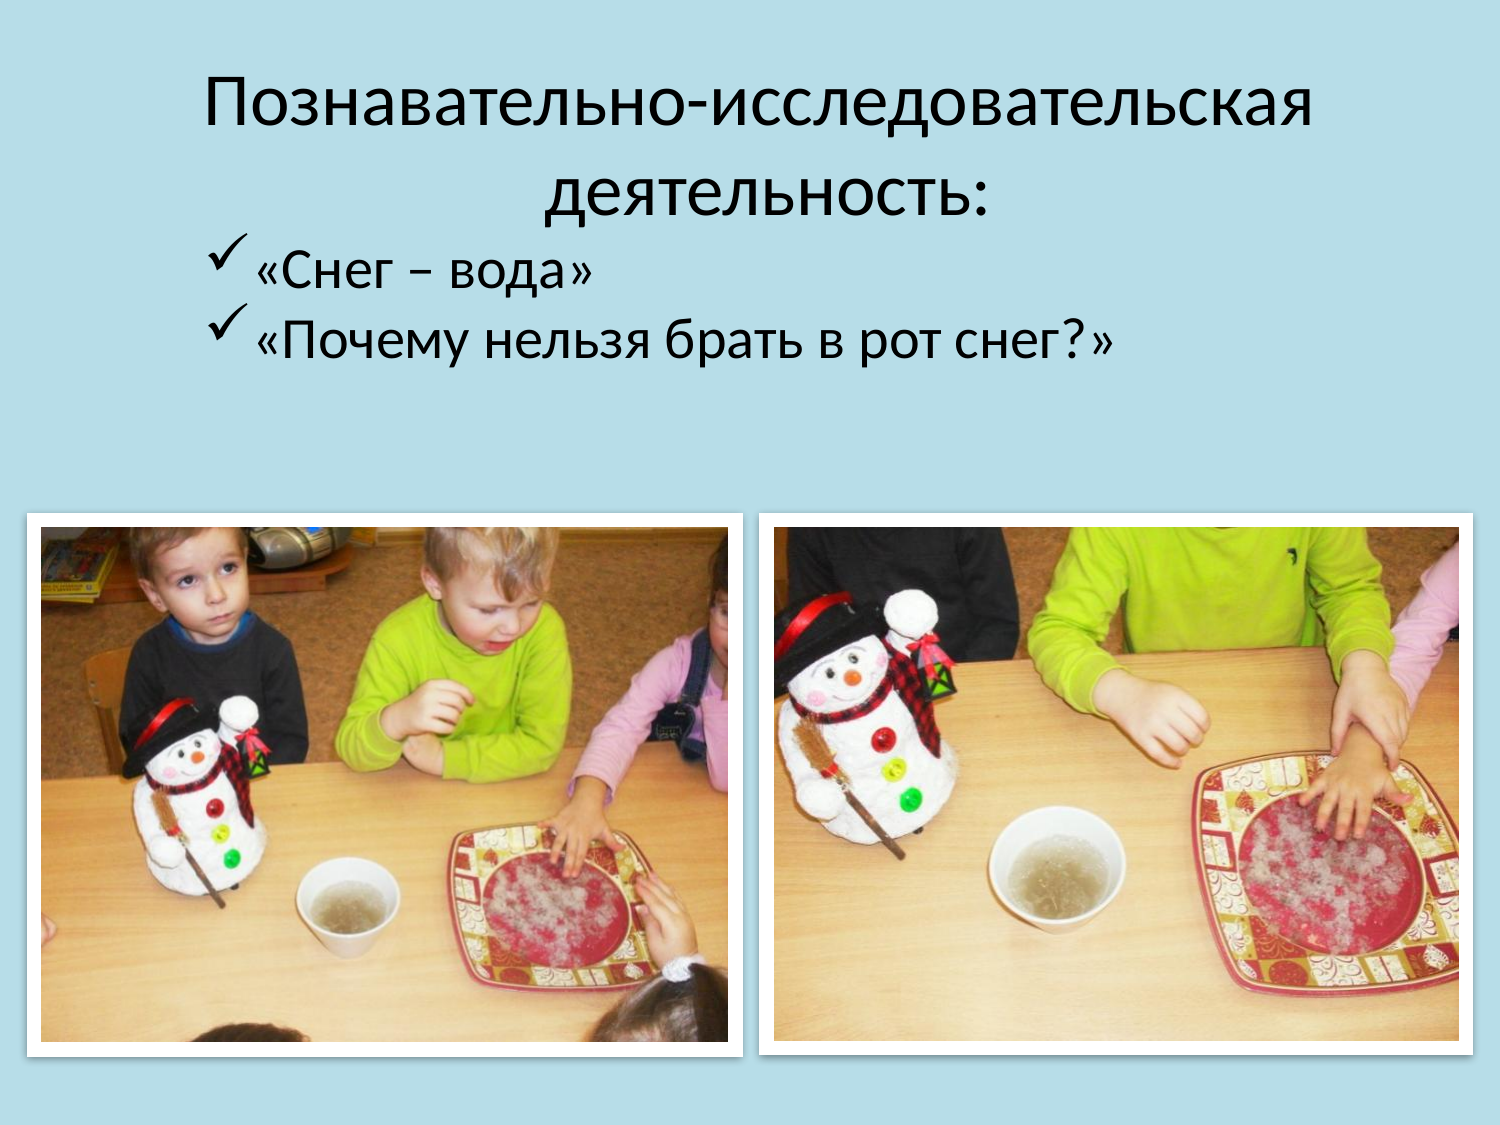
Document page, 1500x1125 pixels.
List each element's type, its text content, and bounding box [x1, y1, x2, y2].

picture [773, 526, 1459, 1042]
text_box Познавательно-исследовательская деятельность: «Снег – вода» «Почему нельзя брать в рот снег?» [189, 42, 1348, 468]
picture [41, 526, 729, 1043]
